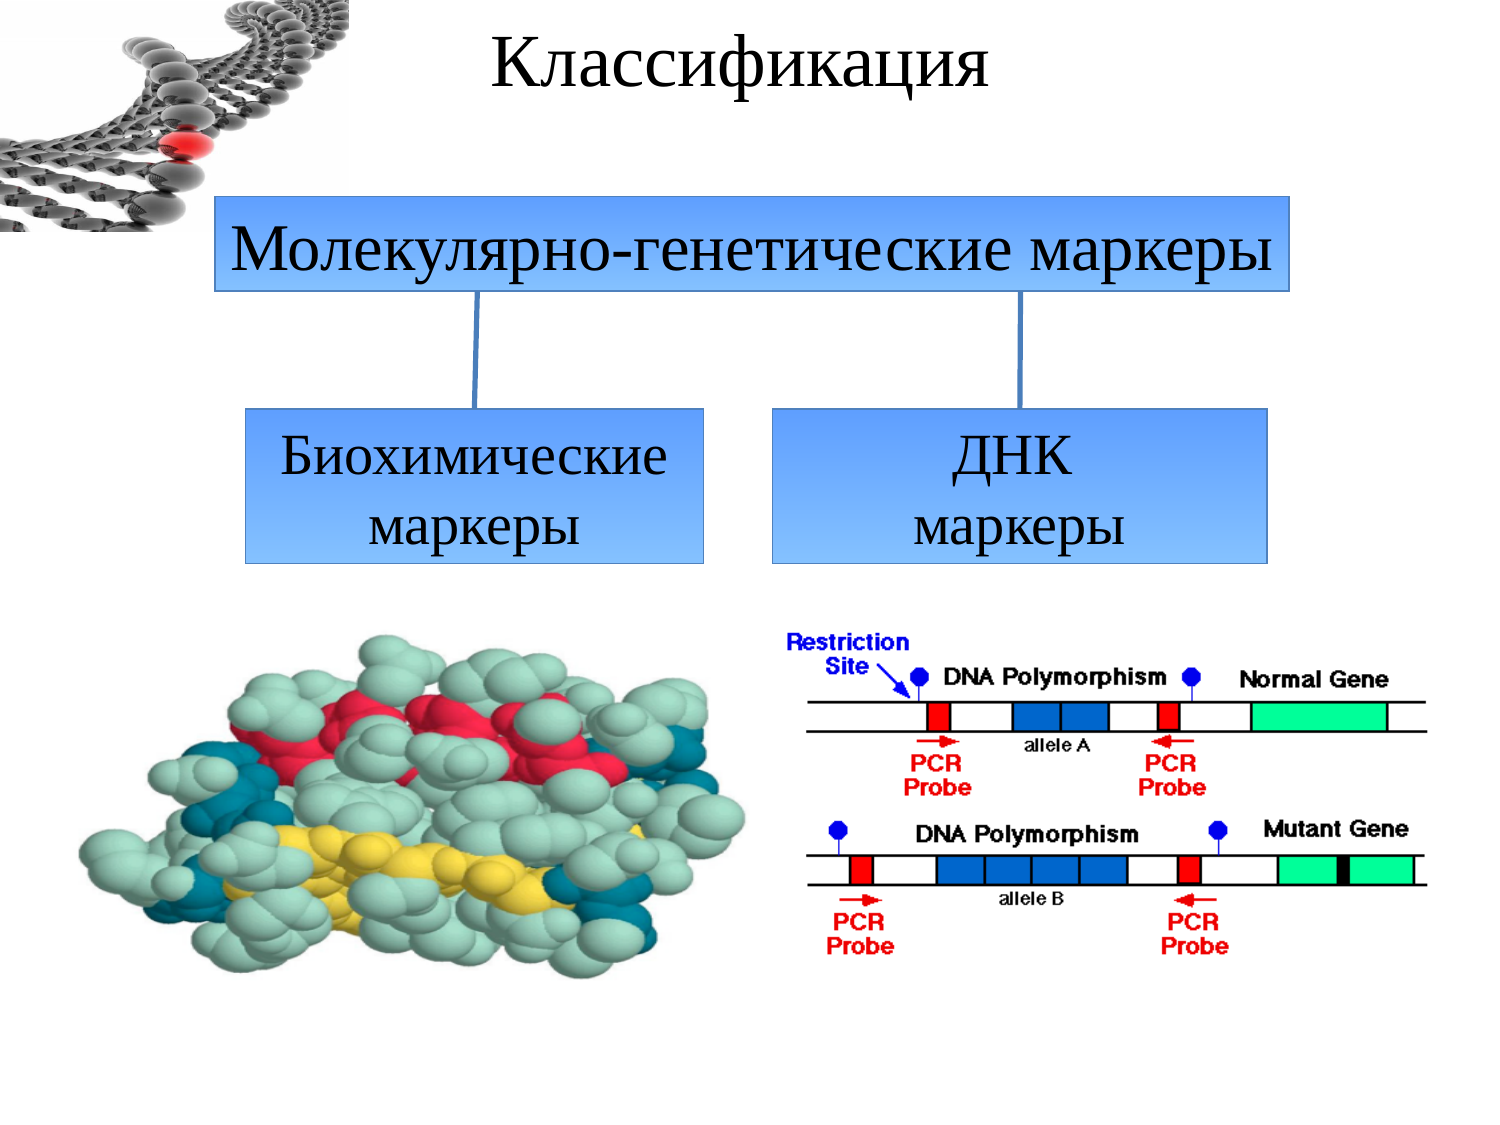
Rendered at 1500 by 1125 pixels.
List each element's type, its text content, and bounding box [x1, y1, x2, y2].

picture [0, 0, 349, 232]
title Классификация [349, 0, 1426, 114]
picture [773, 621, 1436, 965]
picture [52, 621, 751, 985]
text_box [210, 196, 1294, 566]
